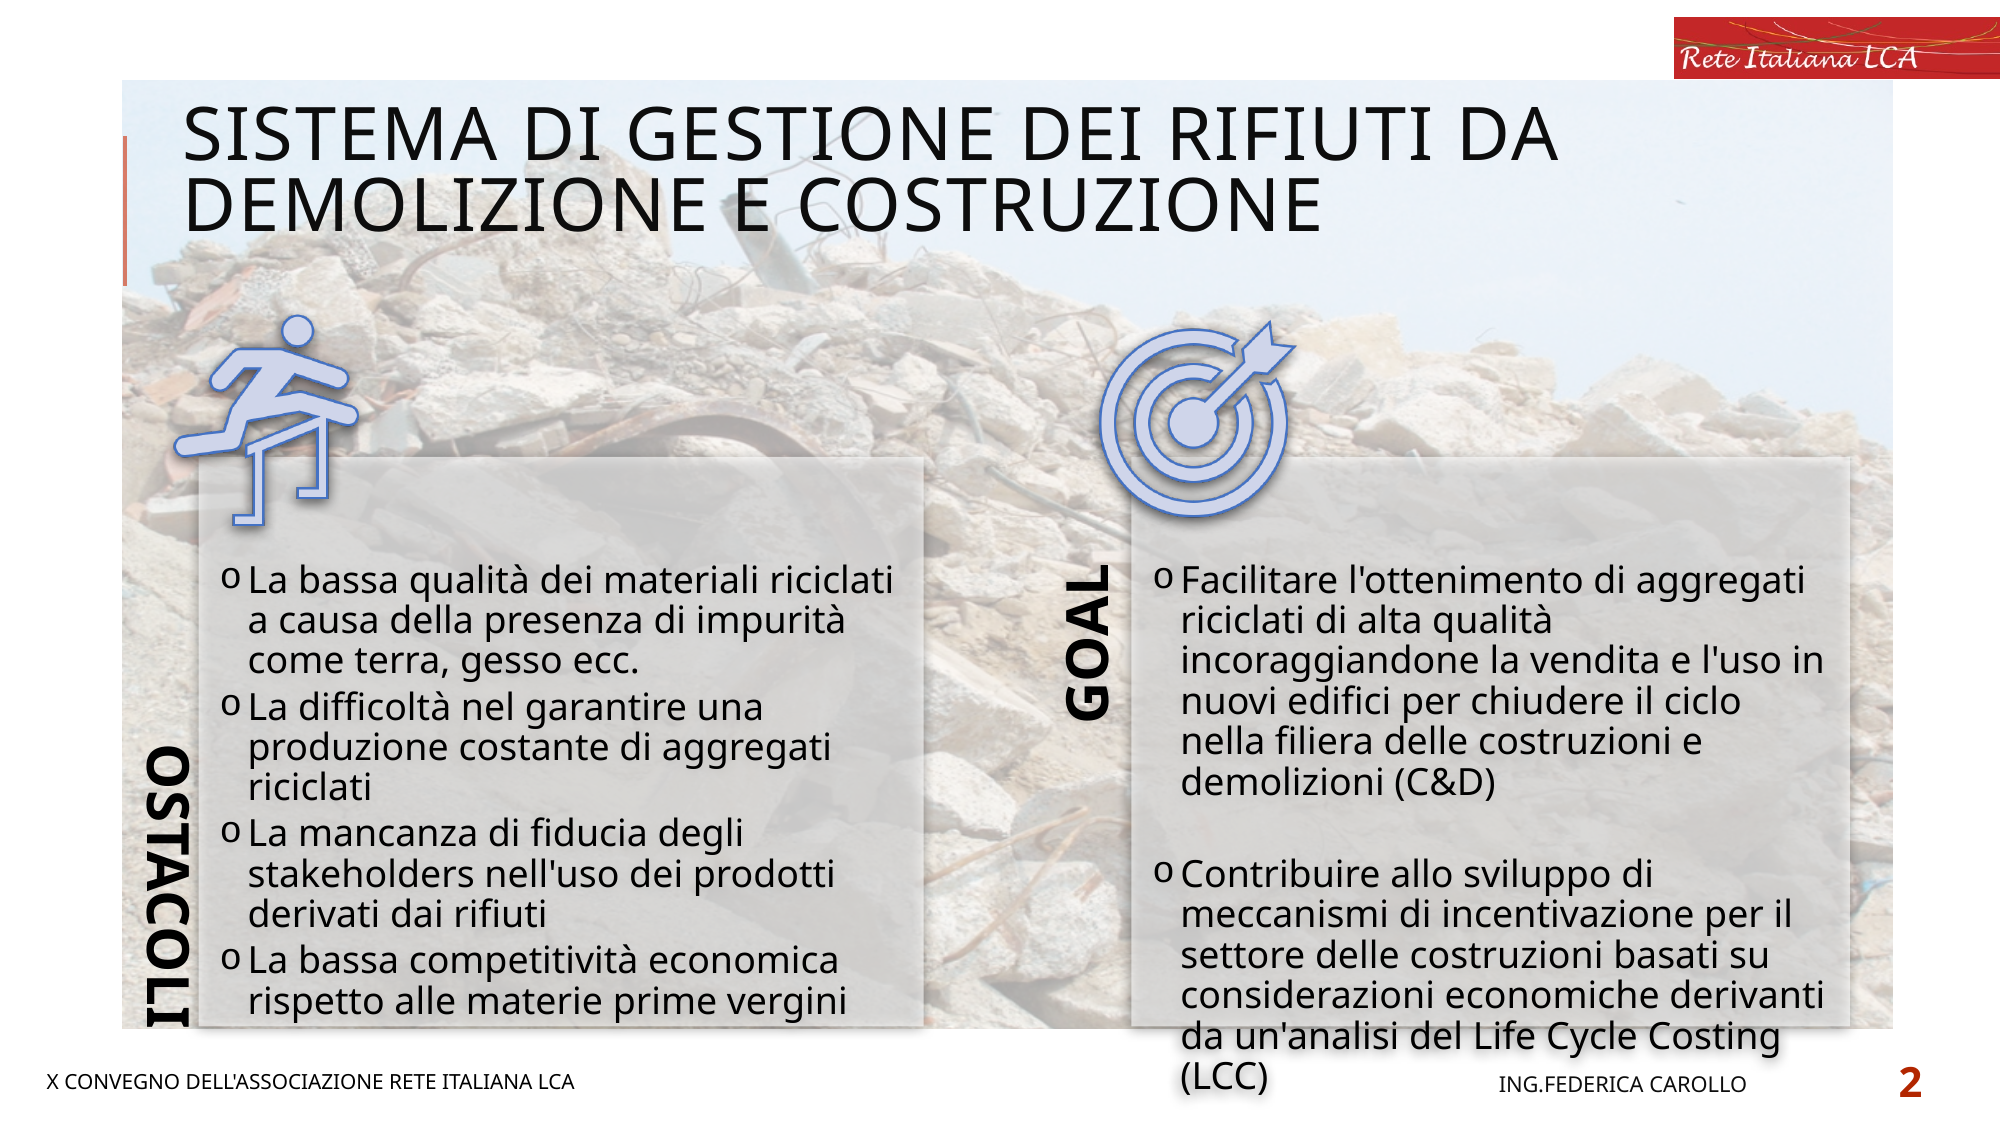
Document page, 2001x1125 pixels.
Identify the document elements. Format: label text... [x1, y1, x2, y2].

footer Ing.Federica carollo [794, 1061, 1763, 1107]
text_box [107, 298, 1893, 1030]
slide_number 2 [1777, 1061, 1938, 1107]
picture [122, 17, 2000, 298]
